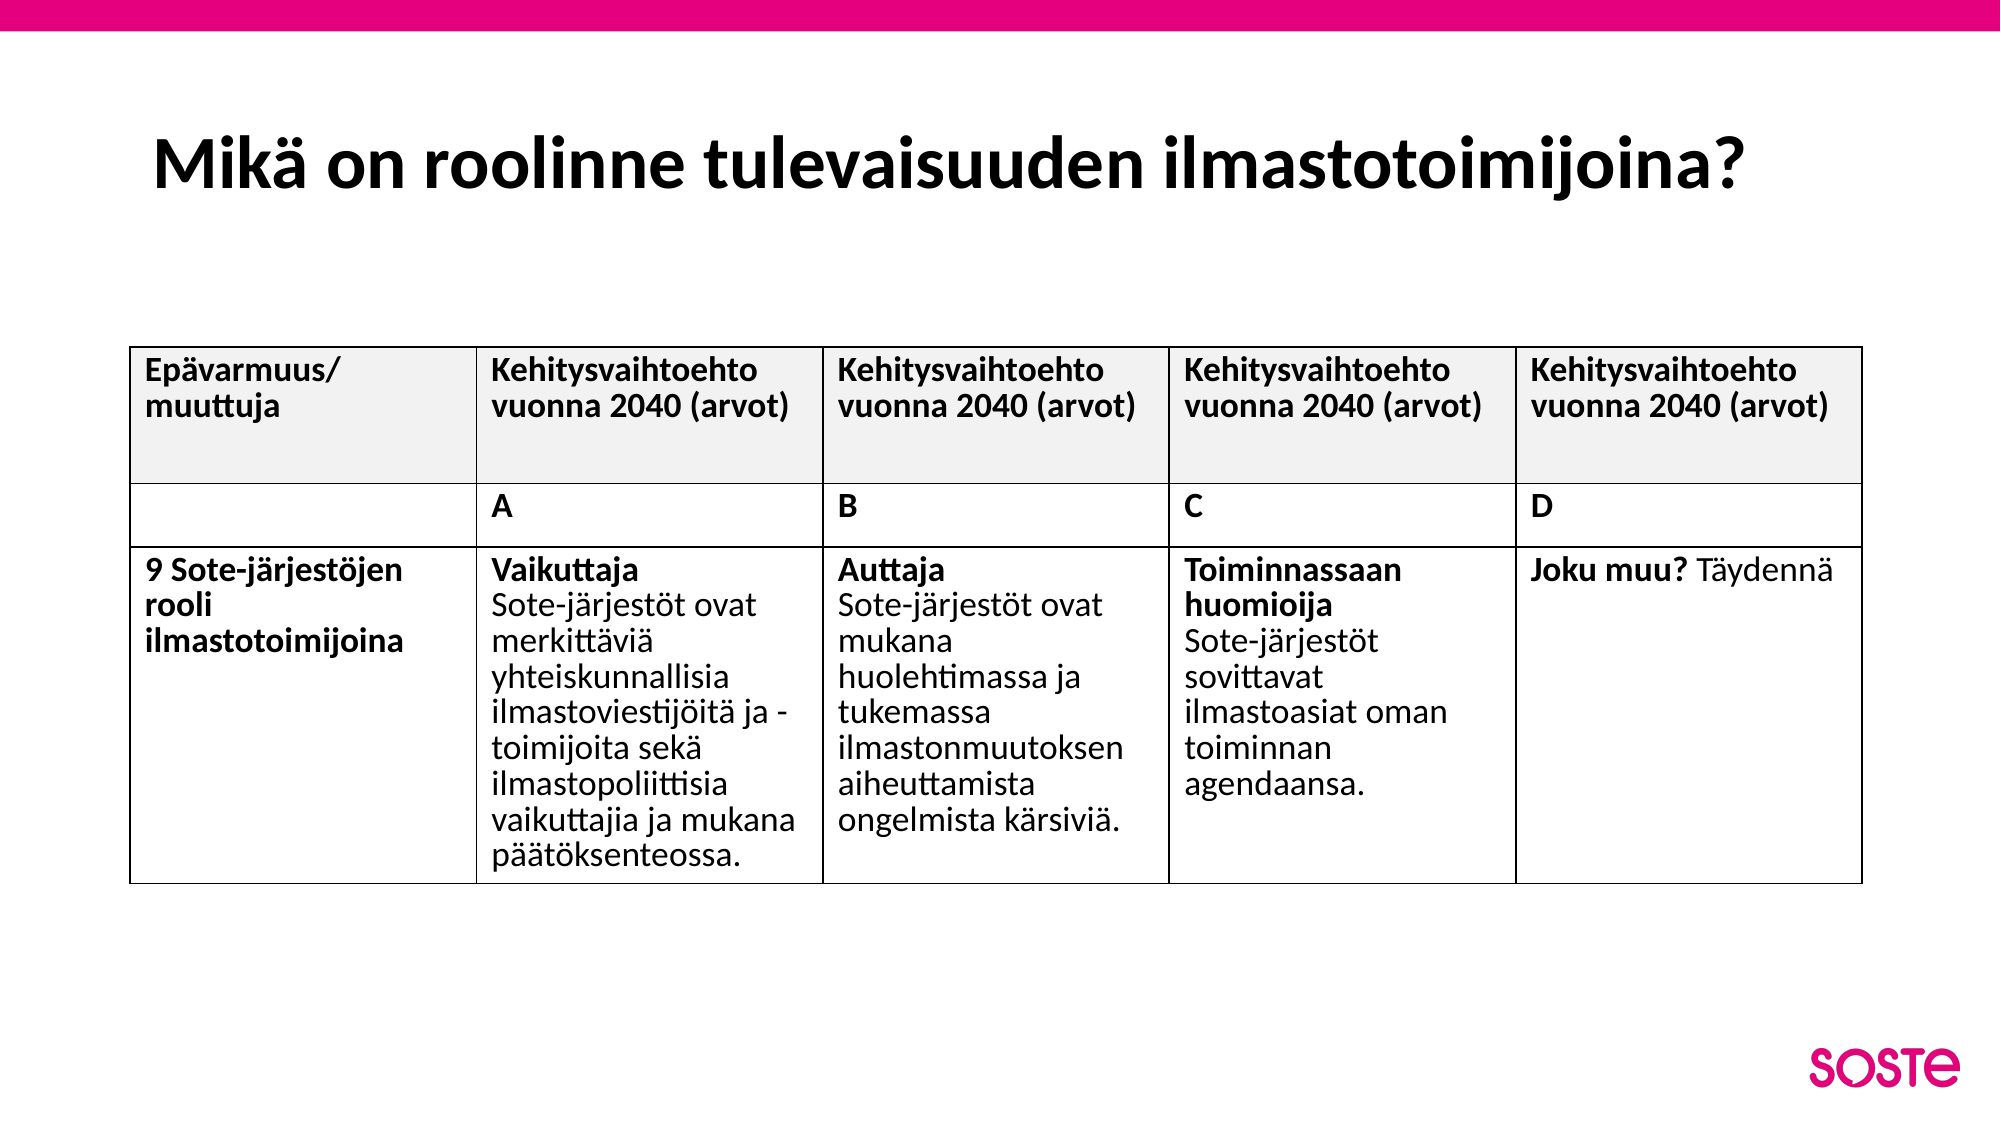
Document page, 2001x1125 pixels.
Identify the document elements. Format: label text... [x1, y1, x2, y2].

table_cell D [1517, 484, 1861, 546]
table_header Kehitysvaihtoehto vuonna 2040 (arvot) [1517, 348, 1861, 483]
table_header Epävarmuus/ muuttuja [131, 348, 476, 483]
title Mikä on roolinne tulevaisuuden ilmastotoimijoina? [137, 85, 1863, 243]
table_cell Auttaja Sote-järjestöt ovat mukana huolehtimassa ja tukemassa ilmastonmuutoksen aiheuttamista ongelmista kärsiviä. [824, 548, 1168, 883]
table_cell Joku muu? Täydennä [1517, 548, 1861, 883]
table_header Kehitysvaihtoehto vuonna 2040 (arvot) [477, 348, 822, 483]
table_header Kehitysvaihtoehto vuonna 2040 (arvot) [1170, 348, 1515, 483]
table_cell B [824, 484, 1168, 546]
table_cell 9 Sote-järjestöjen rooli ilmastotoimijoina [131, 548, 476, 883]
picture [1798, 1033, 1972, 1106]
table_cell Vaikuttaja Sote-järjestöt ovat merkittäviä yhteiskunnallisia ilmastoviestijöitä ja -toimijoita sekä ilmastopoliittisia vaikuttajia ja mukana päätöksenteossa. [477, 548, 822, 883]
table_cell A [477, 484, 822, 546]
table_header Kehitysvaihtoehto vuonna 2040 (arvot) [824, 348, 1168, 483]
table_cell Toiminnassaan huomioija Sote-järjestöt sovittavat ilmastoasiat oman toiminnan agendaansa. [1170, 548, 1515, 883]
table_cell [131, 484, 476, 546]
table_cell C [1170, 484, 1515, 546]
